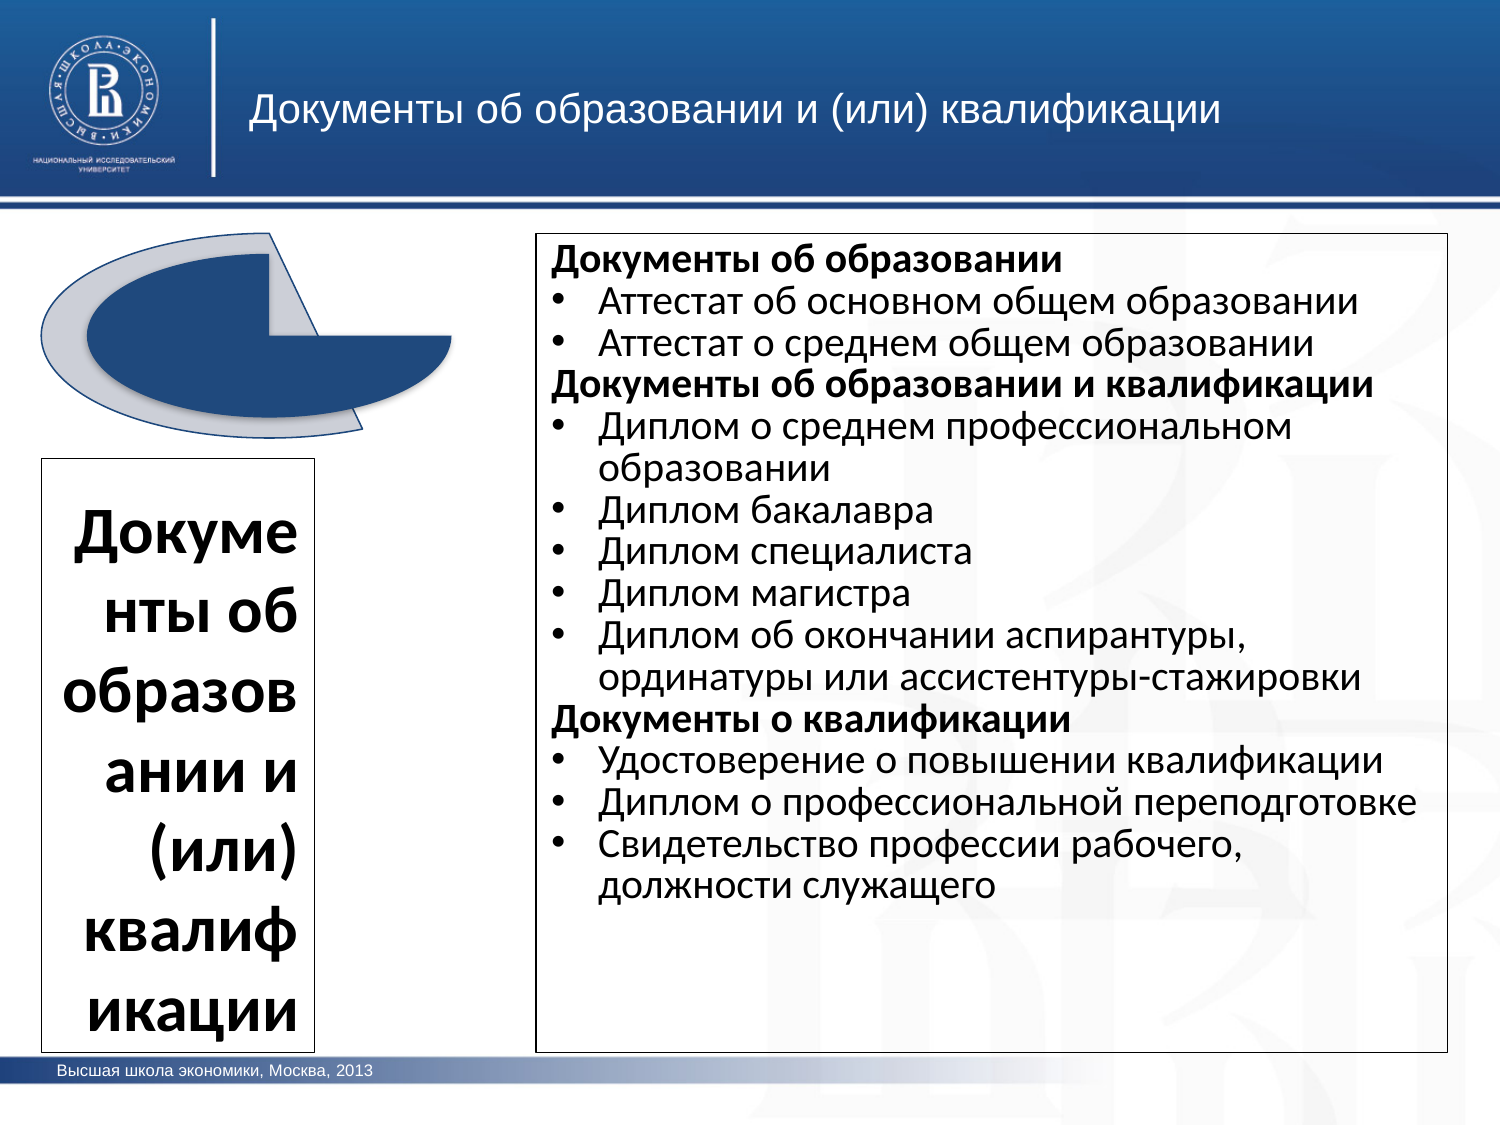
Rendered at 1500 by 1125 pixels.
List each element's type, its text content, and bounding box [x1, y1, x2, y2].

text_box Высшая школа экономики, Москва, 2013 [41, 1060, 722, 1093]
text_box Документы об образовании и (или) квалификации [234, 43, 1409, 171]
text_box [41, 233, 1448, 1053]
picture [0, 0, 1500, 1125]
